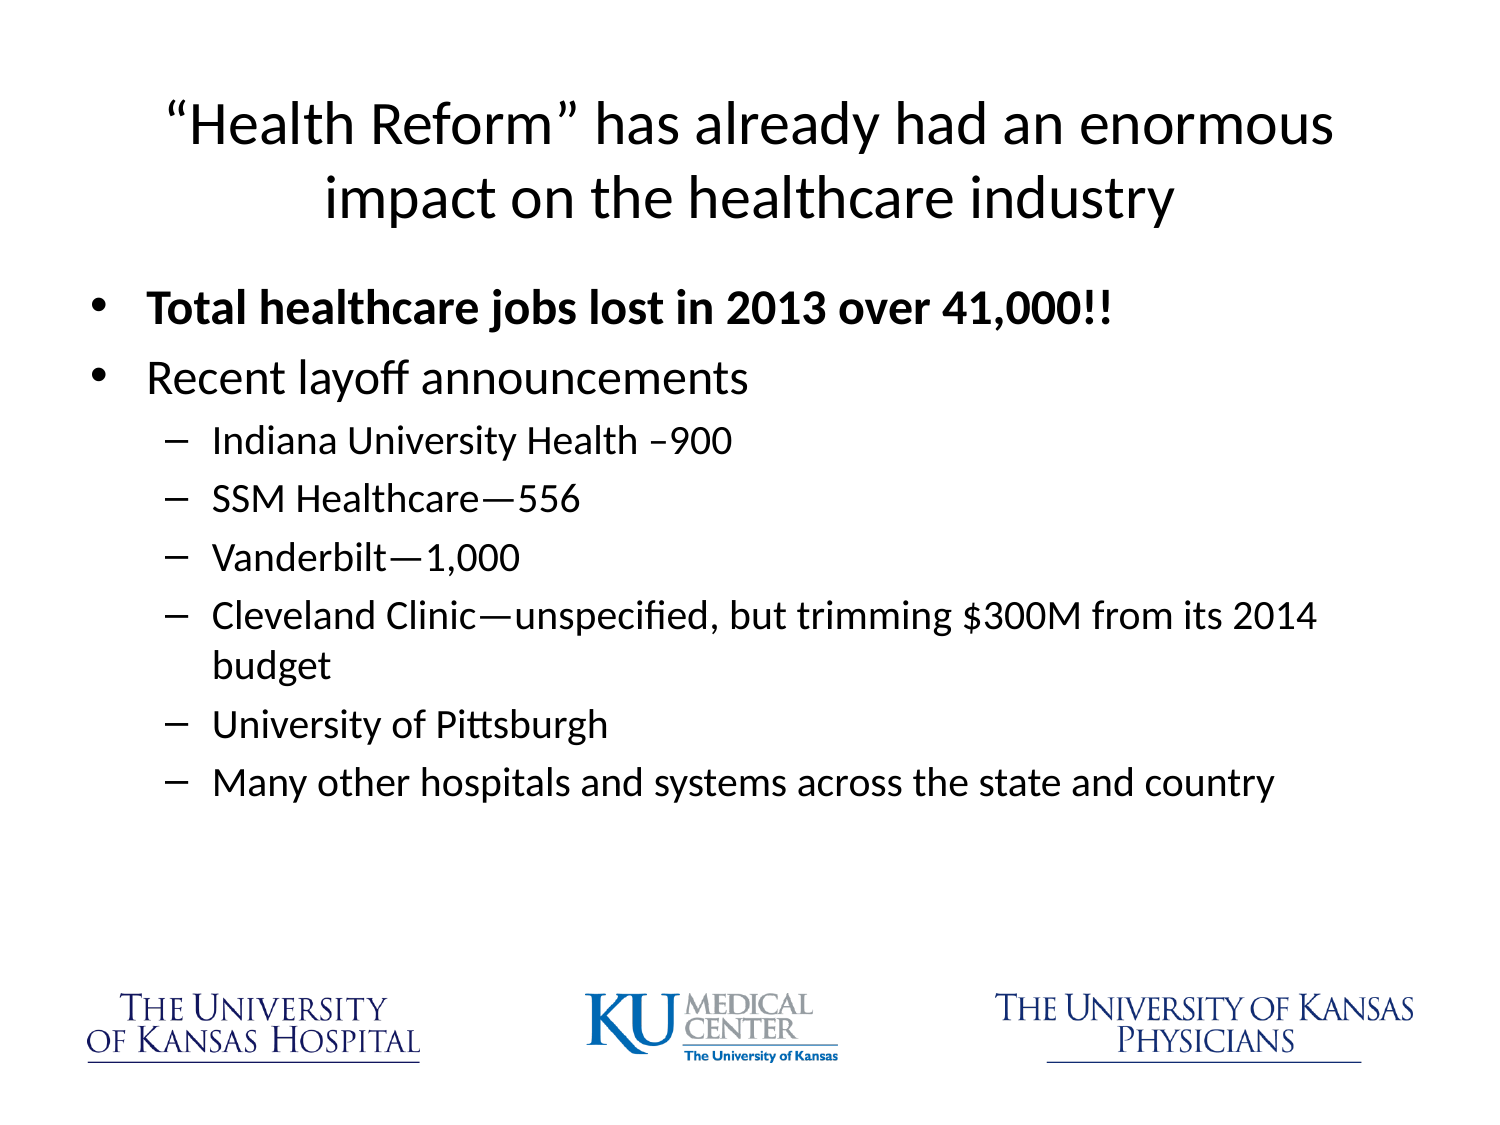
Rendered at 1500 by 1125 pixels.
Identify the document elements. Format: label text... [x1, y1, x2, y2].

picture [87, 993, 420, 1063]
picture [995, 993, 1413, 1063]
title “Health Reform” has already had an enormous impact on the healthcare industry [75, 75, 1425, 239]
picture [585, 993, 838, 1063]
list Total healthcare jobs lost in 2013 over 41,000!! Recent layoff announcements Indiana University Health –900 SSM Healthcare—556 Vanderbilt—1,000 Cleveland Clinic—unspecified, but trimming $300M from its 2014 budget University of Pittsburgh Many other hospitals and systems across the state and country [75, 267, 1425, 968]
